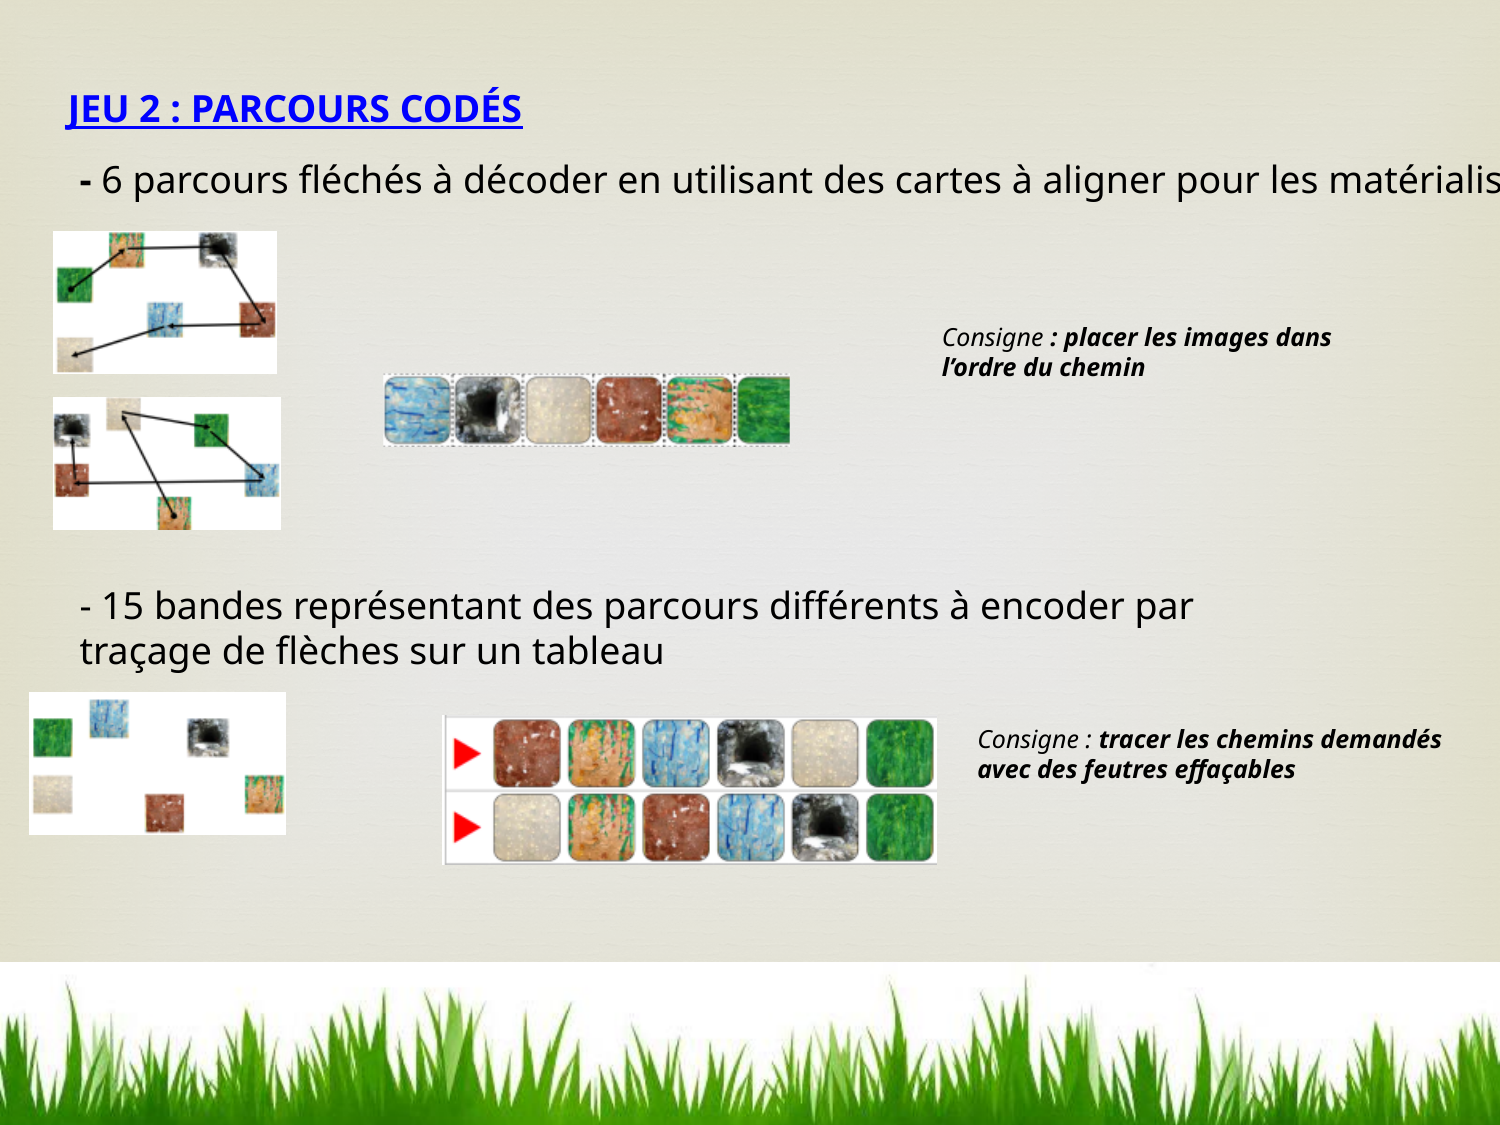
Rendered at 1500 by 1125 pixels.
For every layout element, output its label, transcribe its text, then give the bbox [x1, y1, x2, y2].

text_box JEU 2 : PARCOURS CODÉS [53, 78, 1436, 138]
picture [384, 206, 789, 614]
text_box - 6 parcours fléchés à décoder en utilisant des cartes à aligner pour les matérialiser. [64, 148, 1500, 209]
text_box - 15 bandes représentant des parcours différents à encoder par traçage de flèches sur un tableau [64, 574, 1341, 679]
picture [52, 396, 281, 531]
text_box Consigne : placer les images dans l’ordre du chemin [927, 314, 1424, 389]
picture [442, 715, 937, 865]
text_box Consigne : tracer les chemins demandés avec des feutres effaçables [962, 715, 1459, 791]
picture [52, 231, 278, 374]
picture [0, 962, 1500, 1125]
picture [28, 691, 287, 835]
